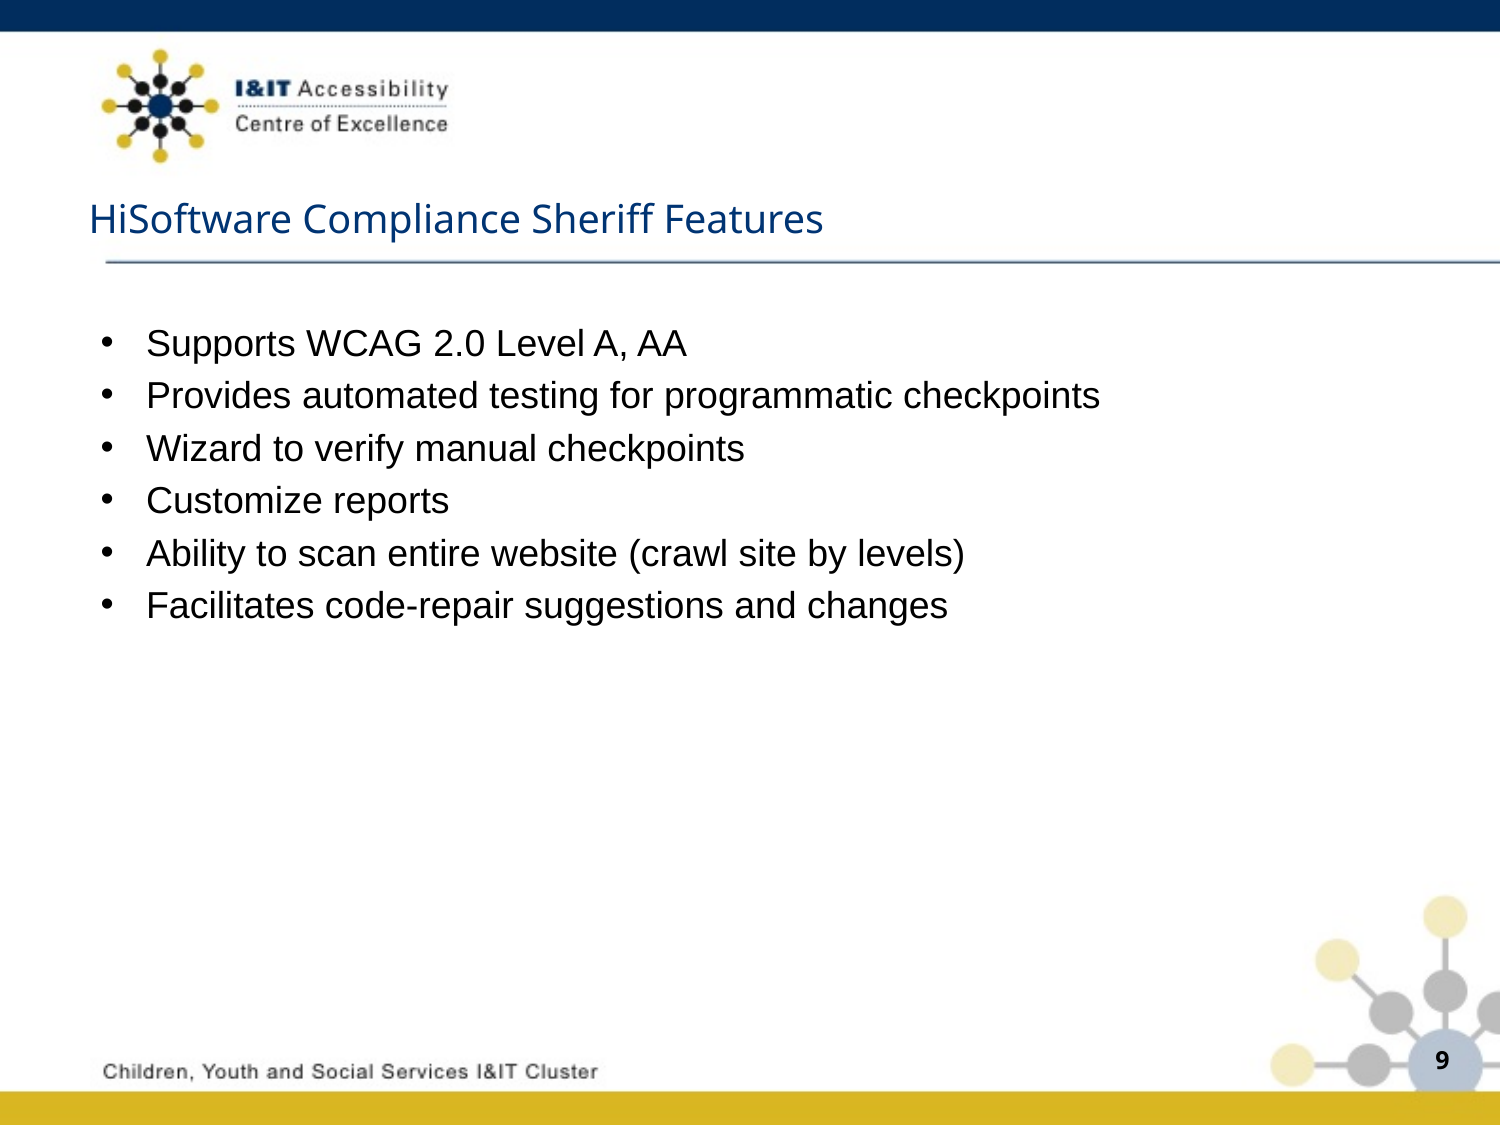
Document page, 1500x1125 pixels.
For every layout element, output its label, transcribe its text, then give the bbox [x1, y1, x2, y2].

picture [0, 0, 1500, 1125]
title HiSoftware Compliance Sheriff Features [75, 187, 1425, 375]
list Supports WCAG 2.0 Level A, AA Provides automated testing for programmatic checkpoints Wizard to verify manual checkpoints Customize reports Ability to scan entire website (crawl site by levels) Facilitates code-repair suggestions and changes [87, 312, 1438, 1005]
